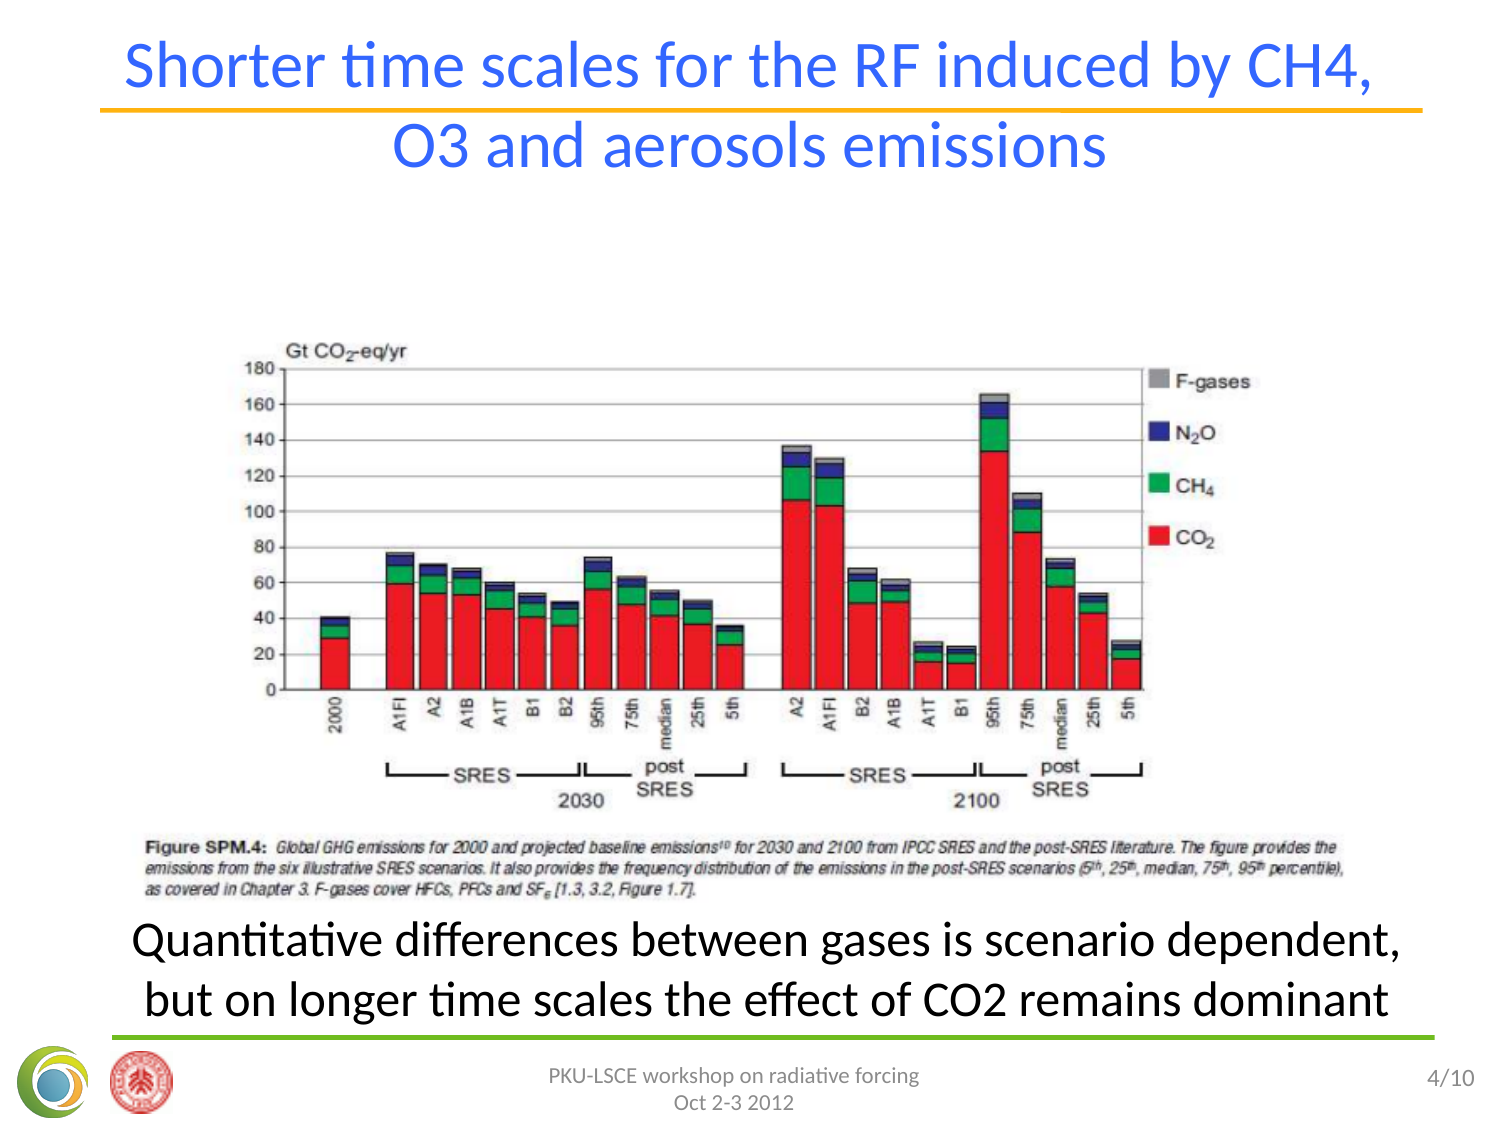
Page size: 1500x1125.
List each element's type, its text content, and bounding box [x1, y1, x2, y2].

text_box Quantitative differences between gases is scenario dependent, but on longer time scales the effect of CO2 remains dominant [110, 898, 1424, 1034]
picture [109, 307, 1345, 924]
picture [110, 1051, 173, 1114]
title Shorter time scales for the RF induced by CH4, O3 and aerosols emissions [75, 7, 1425, 195]
picture [17, 1046, 88, 1118]
